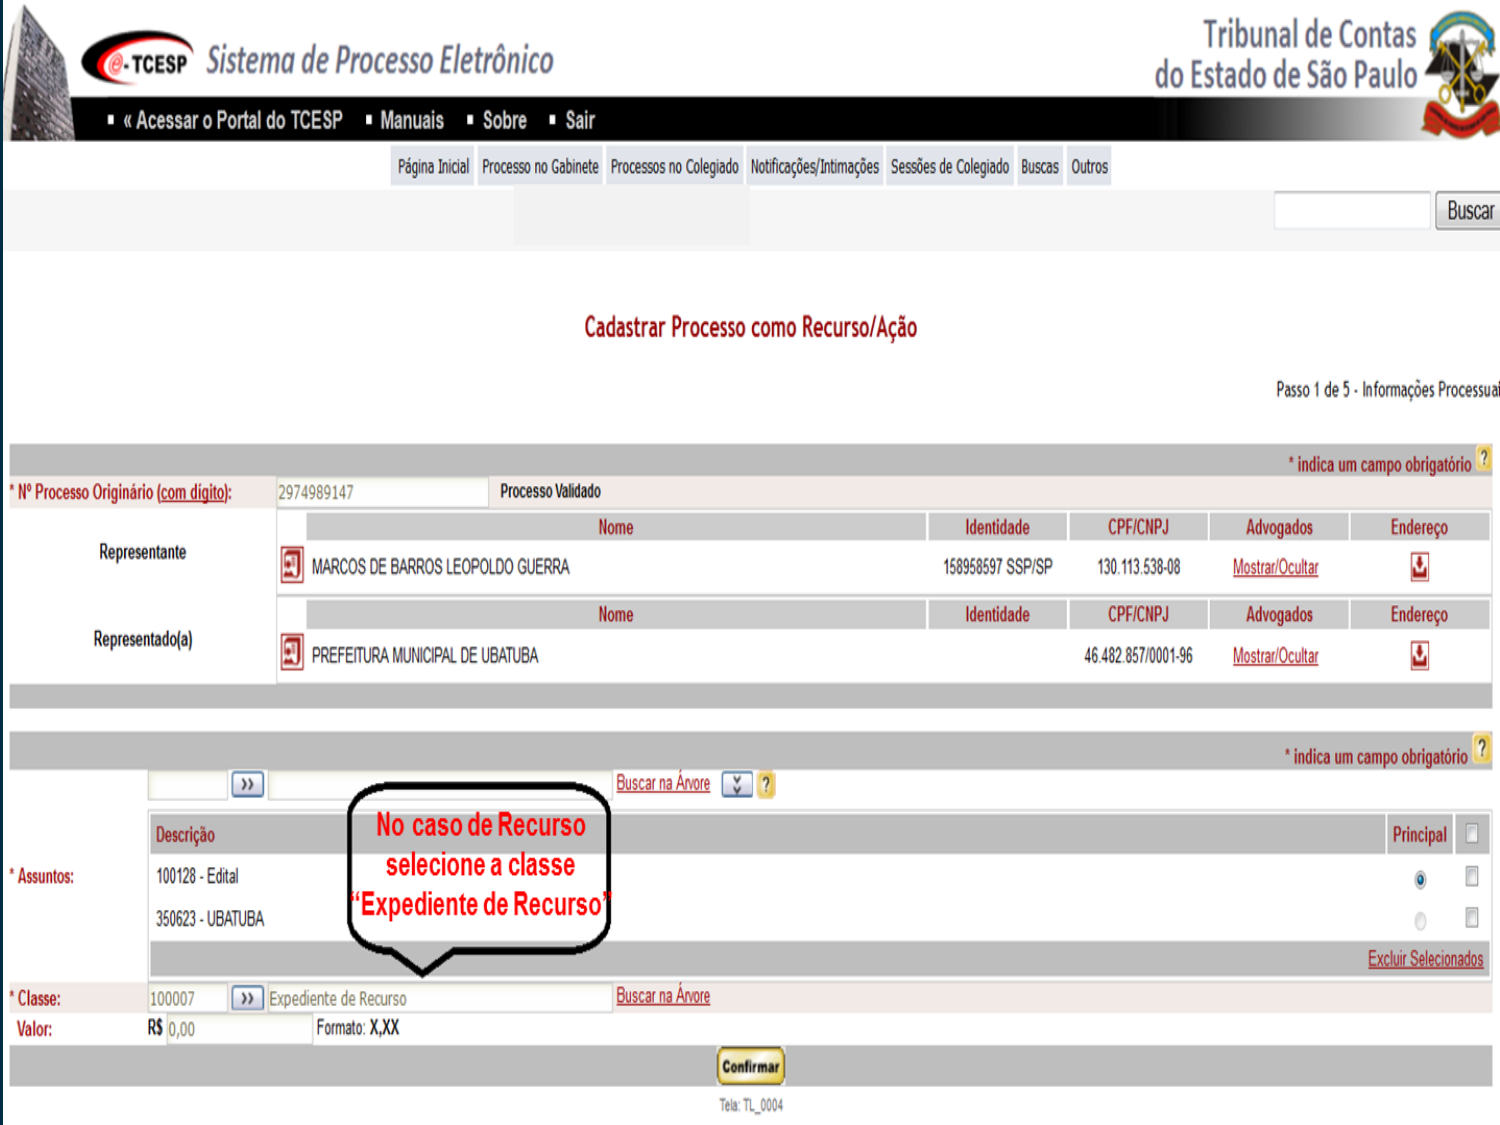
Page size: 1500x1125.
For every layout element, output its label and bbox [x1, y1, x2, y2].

list [2, 0, 1500, 1125]
